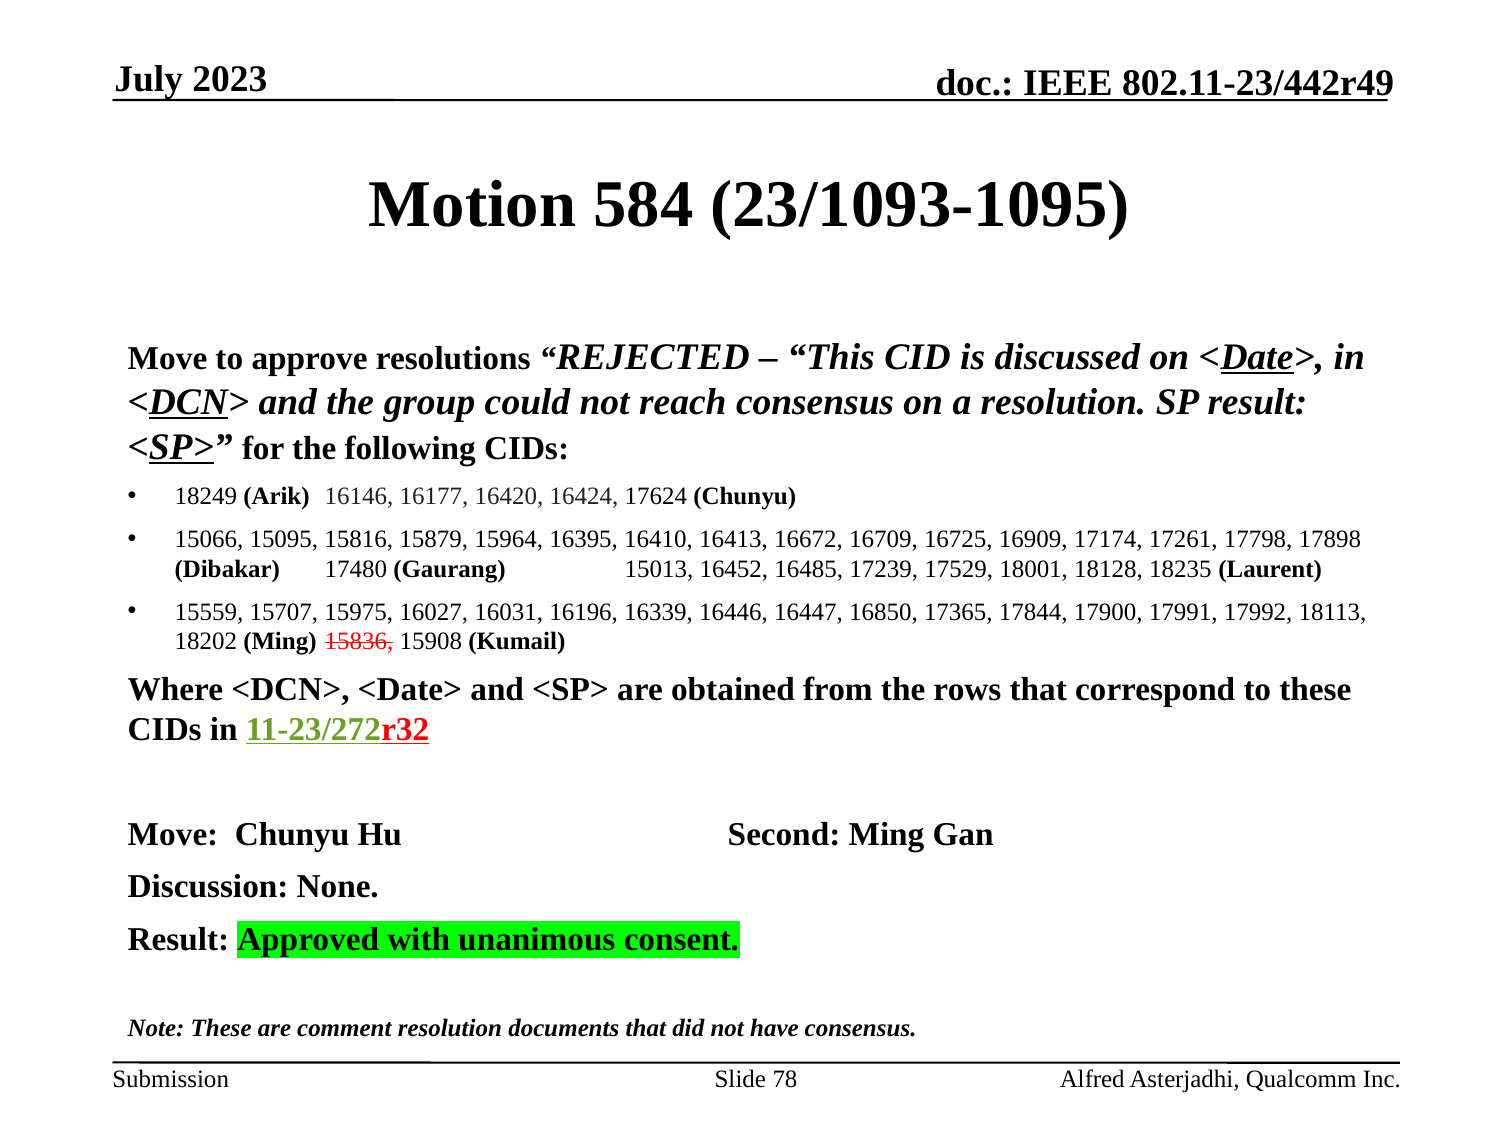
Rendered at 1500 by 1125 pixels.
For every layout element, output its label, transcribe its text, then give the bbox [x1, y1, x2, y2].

slide_number Slide 78 [712, 1061, 800, 1123]
title Motion 584 (23/1093-1095) [112, 112, 1388, 288]
footer Alfred Asterjadhi, Qualcomm Inc. [878, 1061, 1402, 1093]
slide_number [114, 54, 423, 100]
list Move to approve resolutions “REJECTED – “This CID is discussed on <Date>, in <DCN> and the group could not reach consensus on a resolution. SP result: <SP>” for the following CIDs: 18249 (Arik) 16146, 16177, 16420, 16424, 17624 (Chunyu) 15066, 15095, 15816, 15879, 15964, 16395, 16410, 16413, 16672, 16709, 16725, 16909, 17174, 17261, 17798, 17898 (Dibakar) 17480 (Gaurang) 15013, 16452, 16485, 17239, 17529, 18001, 18128, 18235 (Laurent) 15559, 15707, 15975, 16027, 16031, 16196, 16339, 16446, 16447, 16850, 17365, 17844, 17900, 17991, 17992, 18113, 18202 (Ming) 15836, 15908 (Kumail) Where <DCN>, <Date> and <SP> are obtained from the rows that correspond to these CIDs in 11-23/272r32 Move: Chunyu Hu Second: Ming Gan Discussion: None. Result: Approved with unanimous consent. Note: These are comment resolution documents that did not have consensus. [112, 324, 1388, 1063]
